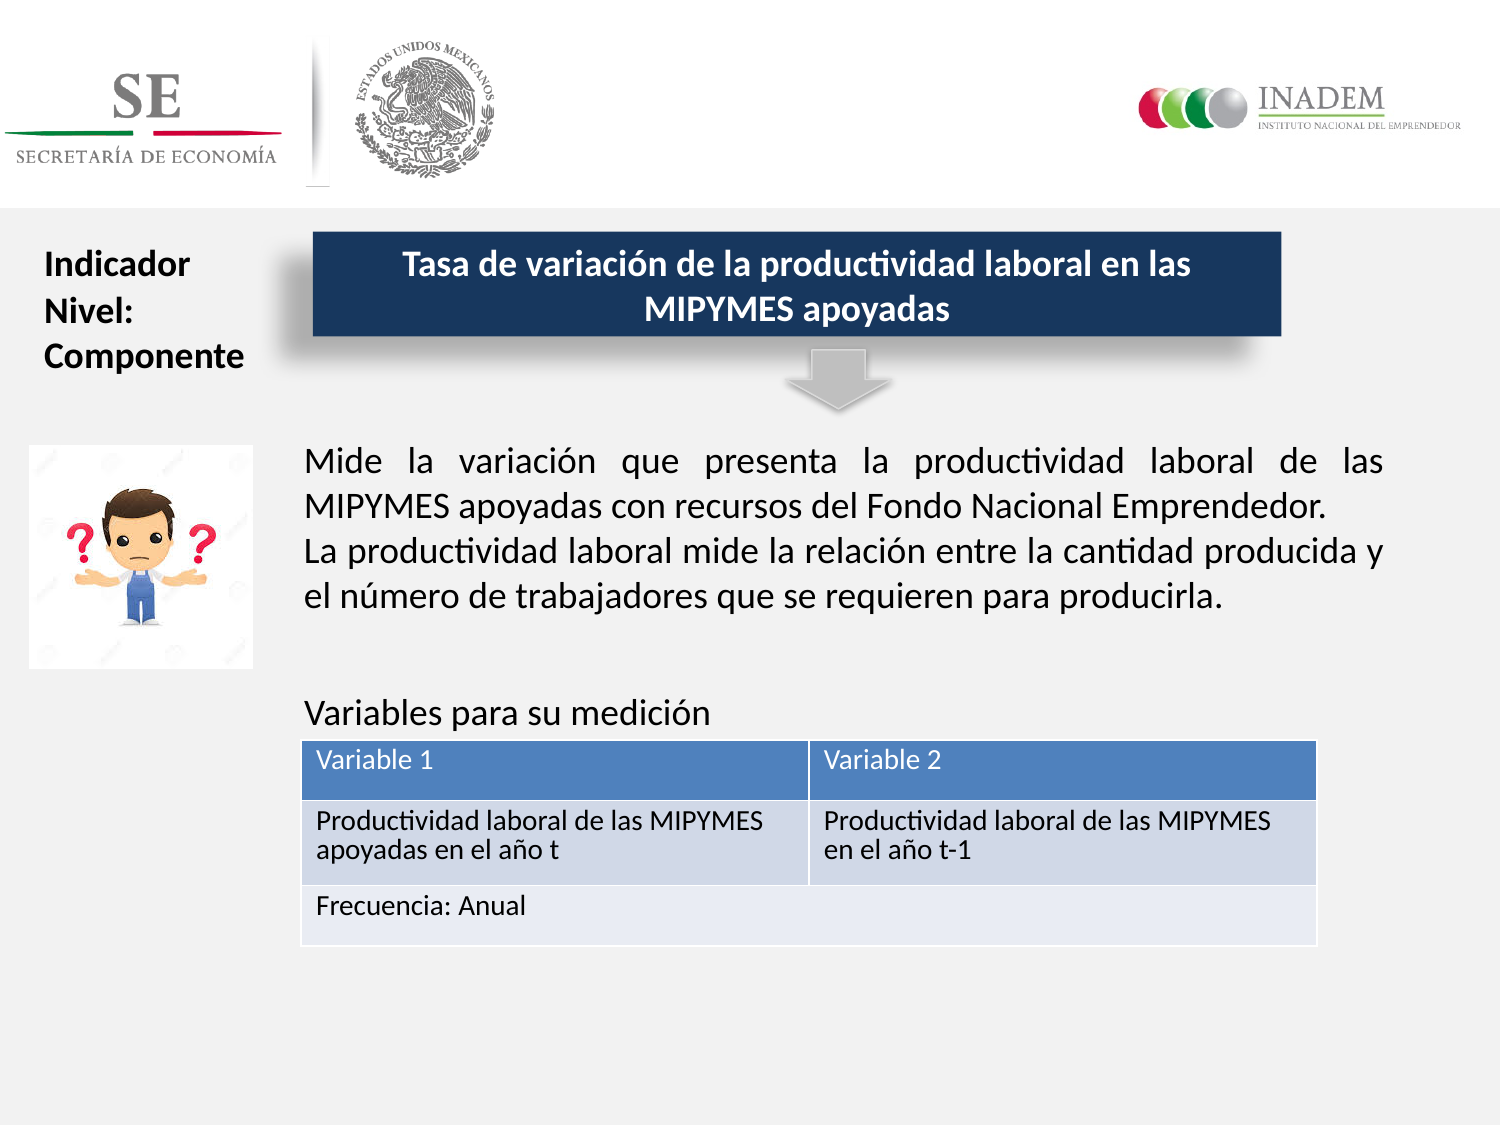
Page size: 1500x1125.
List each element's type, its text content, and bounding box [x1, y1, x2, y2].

table_cell Productividad laboral de las MIPYMES en el año t-1 [810, 801, 1316, 885]
text_box [784, 349, 893, 410]
table_header Variable 1 [302, 741, 808, 800]
table_header Variable 2 [810, 741, 1316, 800]
text_box Variables para su medición [289, 680, 786, 741]
text_box Nivel: Componente [29, 278, 290, 384]
table_cell Frecuencia: Anual [302, 886, 1316, 945]
picture [0, 2, 509, 208]
text_box Tasa de variación de la productividad laboral en las MIPYMES apoyadas [312, 231, 1282, 337]
text_box Indicador [29, 231, 312, 278]
picture [1115, 41, 1483, 173]
picture [29, 445, 253, 670]
table_cell Productividad laboral de las MIPYMES apoyadas en el año t [302, 801, 808, 885]
text_box Mide la variación que presenta la productividad laboral de las MIPYMES apoyadas con recursos del Fondo Nacional Emprendedor. La productividad laboral mide la relación entre la cantidad producida y el número de trabajadores que se requieren para producirla. [289, 428, 1400, 623]
